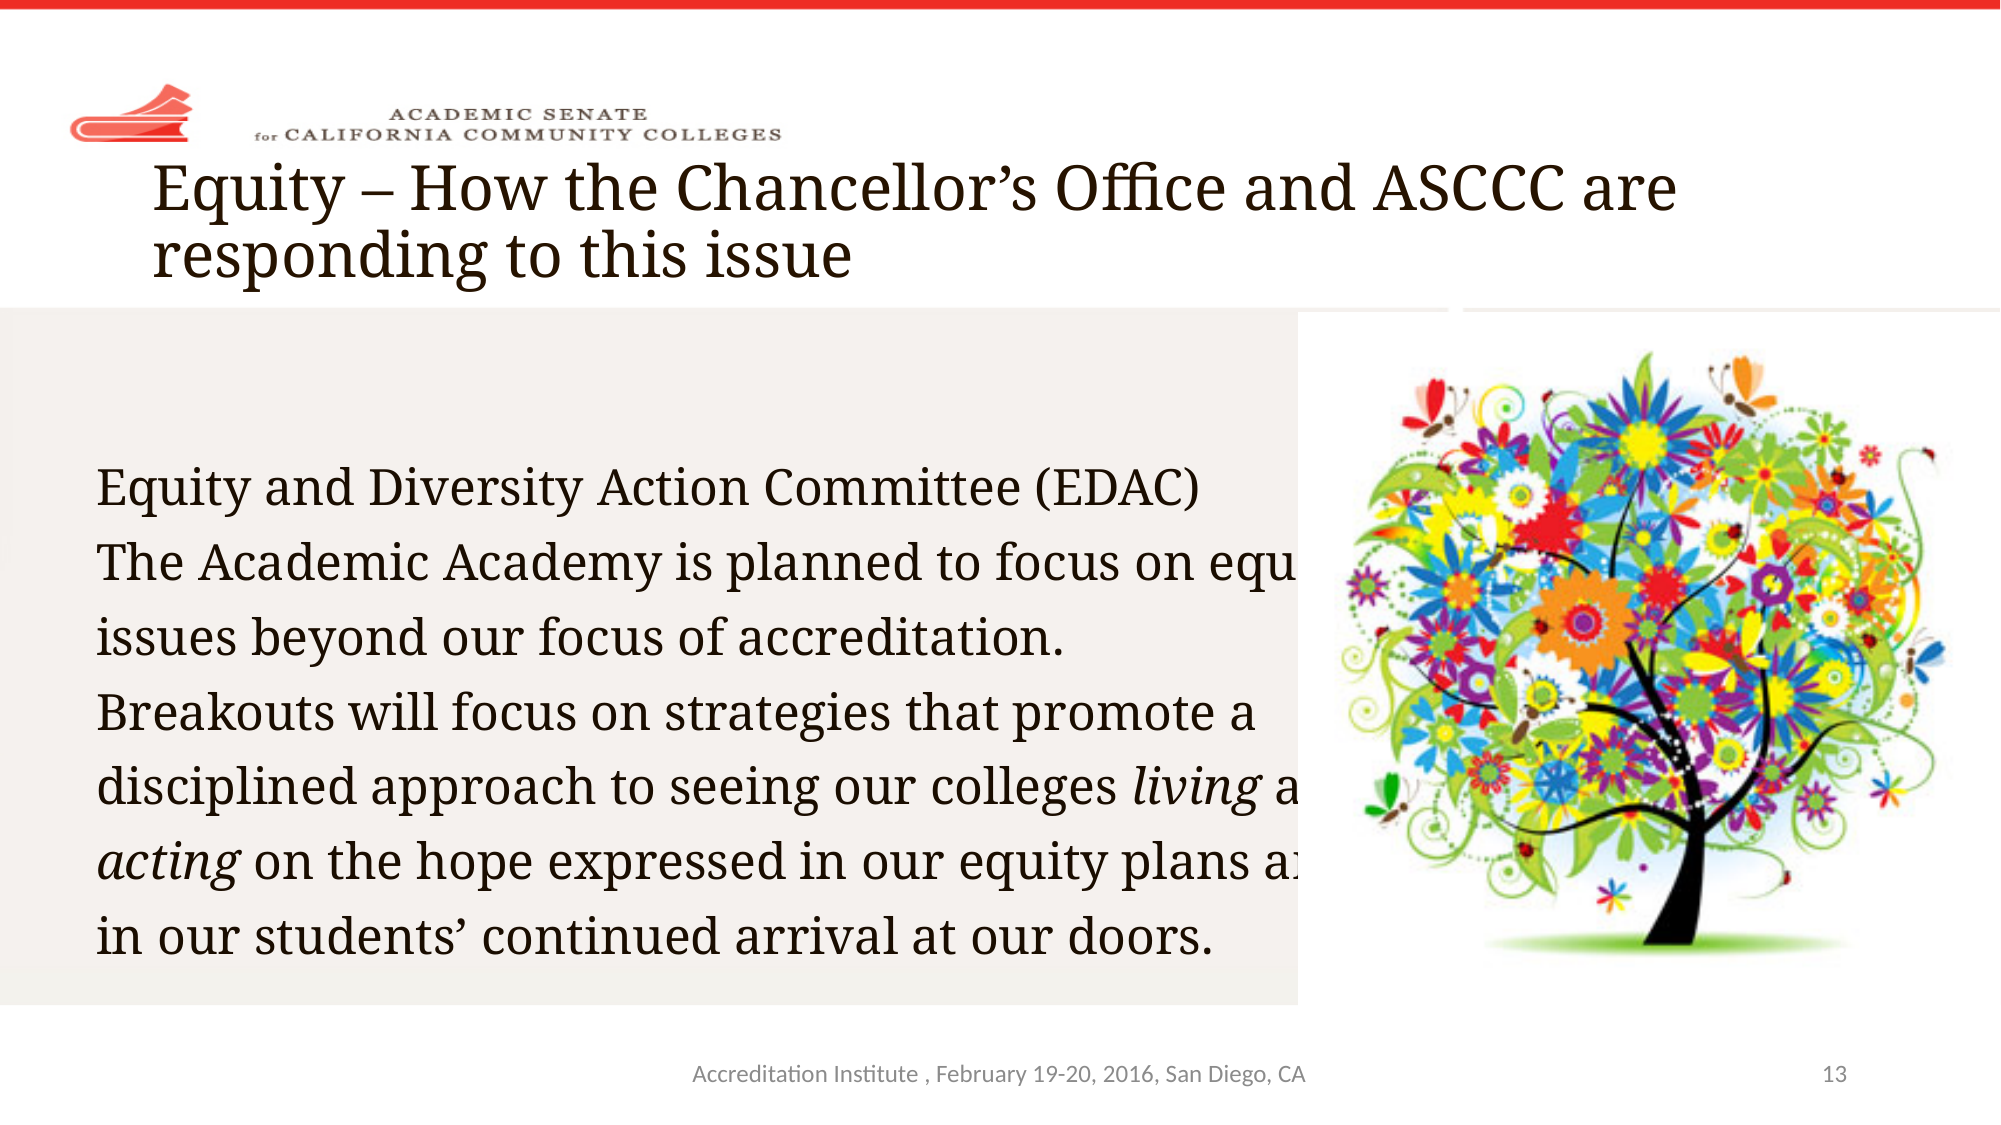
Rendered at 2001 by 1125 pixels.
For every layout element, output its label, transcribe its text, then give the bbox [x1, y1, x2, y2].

title Equity – How the Chancellor’s Office and ASCCC are responding to this issue [137, 148, 1863, 299]
slide_number 13 [1412, 1042, 1863, 1103]
list Equity and Diversity Action Committee (EDAC) The Academic Academy is planned to focus on equity issues beyond our focus of accreditation. Breakouts will focus on strategies that promote a disciplined approach to seeing our colleges living and acting on the hope expressed in our equity plans and in our students’ continued arrival at our doors. [81, 299, 1863, 1014]
footer Accreditation Institute , February 19-20, 2016, San Diego, CA [662, 1042, 1338, 1103]
picture [0, 0, 2001, 1125]
